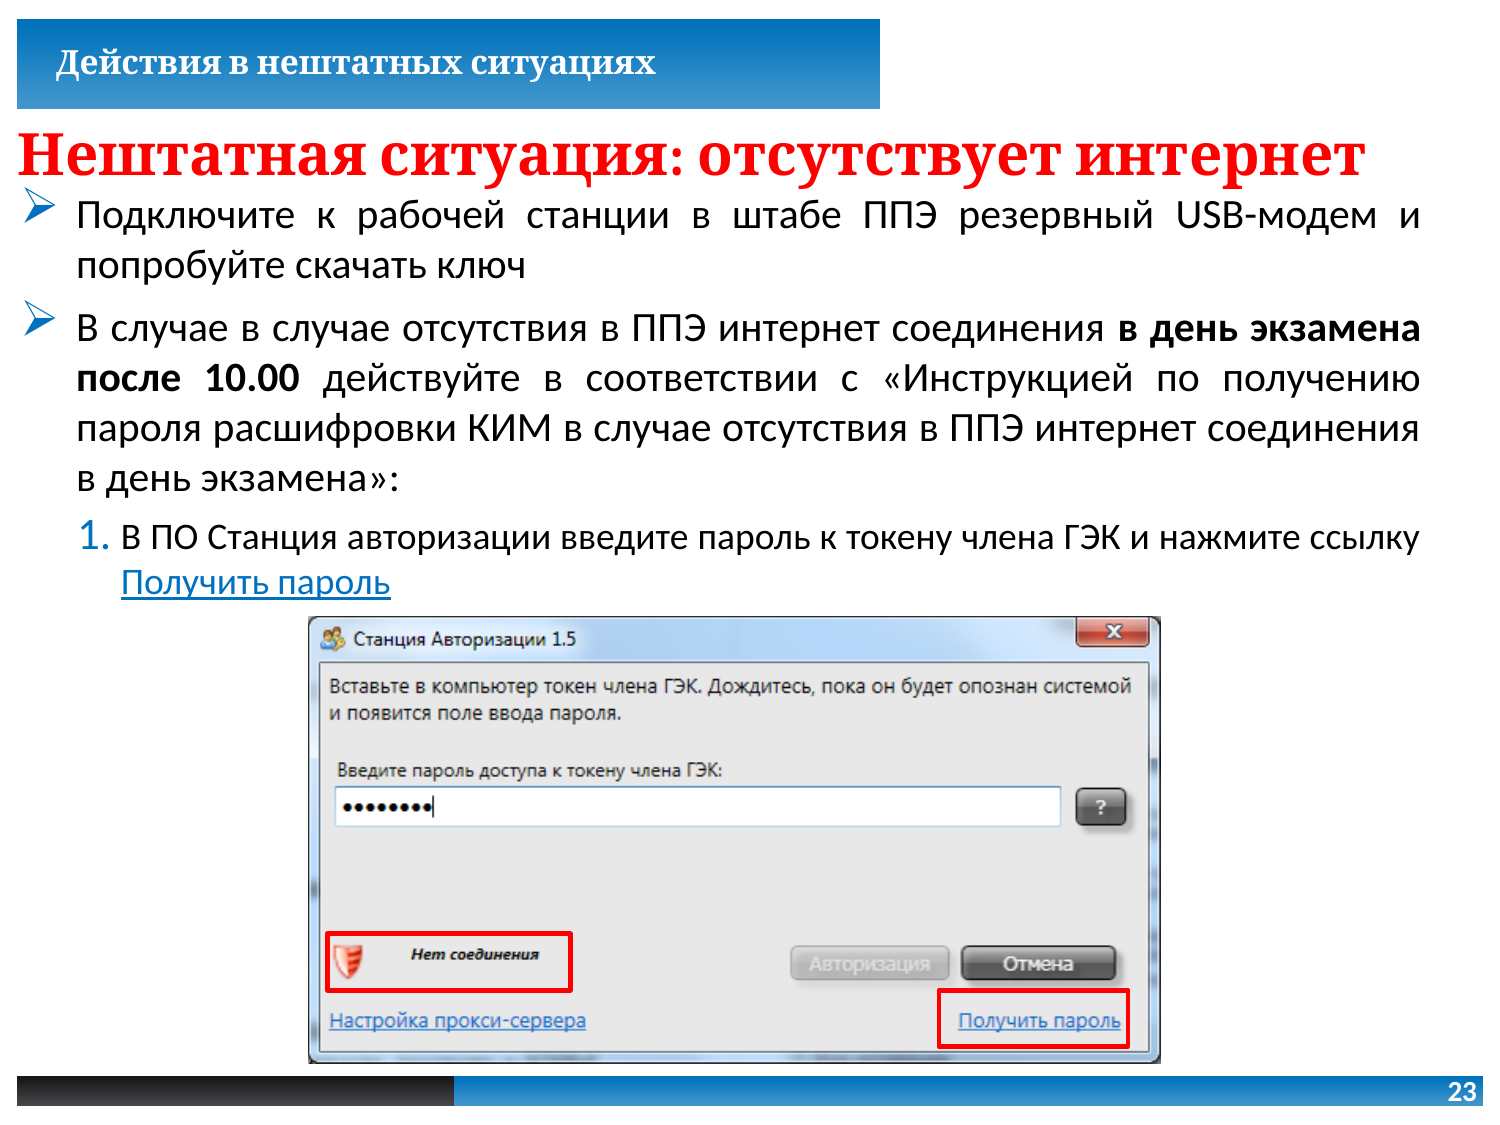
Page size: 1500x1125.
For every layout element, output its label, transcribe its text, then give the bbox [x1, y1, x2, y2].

picture [17, 18, 881, 110]
picture [308, 616, 1161, 1065]
text_box Нештатная ситуация: отсутствует интернет [2, 109, 1466, 195]
picture [17, 1075, 1483, 1107]
text_box Подключите к рабочей станции в штабе ППЭ резервный USB-модем и попробуйте скачать ключ В случае в случае отсутствия в ППЭ интернет соединения в день экзамена после 10.00 действуйте в соответствии с «Инструкцией по получению пароля расшифровки КИМ в случае отсутствия в ППЭ интернет соединения в день экзамена»: В ПО Станция авторизации введите пароль к токену члена ГЭК и нажмите ссылку Получить пароль [2, 195, 1436, 610]
slide_number 23 [1486, 1078, 1493, 1103]
